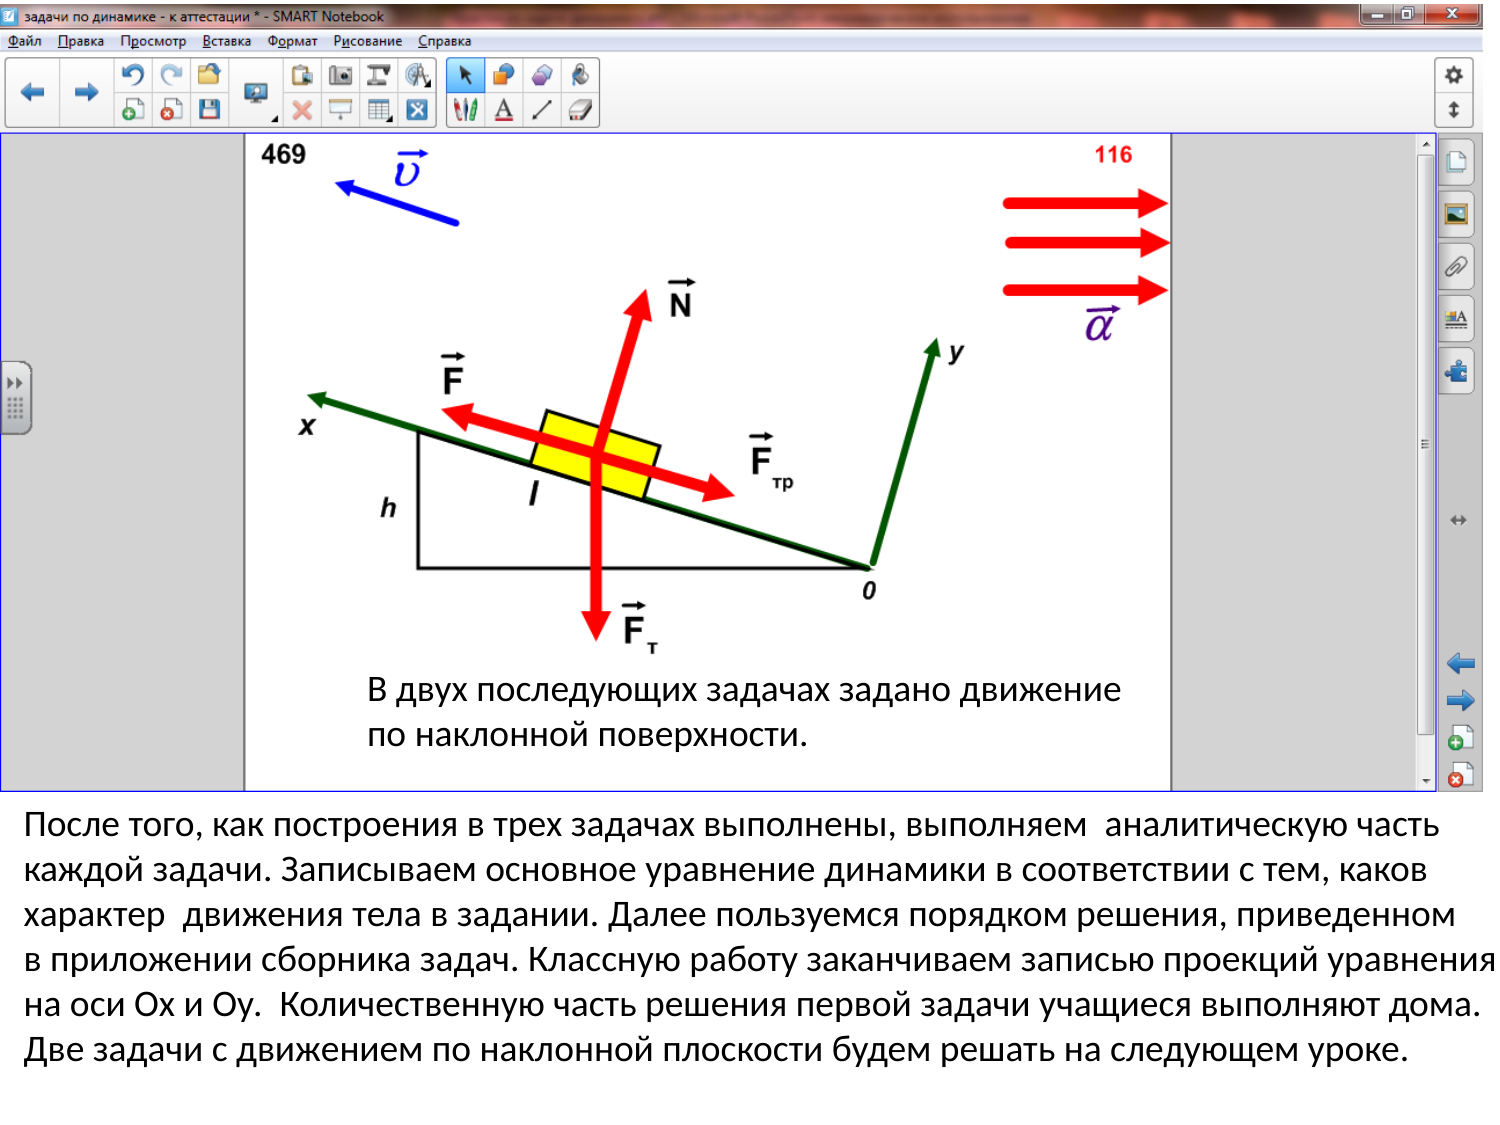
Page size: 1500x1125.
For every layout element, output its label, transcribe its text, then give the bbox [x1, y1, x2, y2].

picture [0, 4, 1483, 793]
text_box После того, как построения в трех задачах выполнены, выполняем аналитическую часть каждой задачи. Записываем основное уравнение динамики в соответствии с тем, каков характер движения тела в задании. Далее пользуемся порядком решения, приведенном в приложении сборника задач. Классную работу заканчиваем записью проекций уравнения на оси Ох и Оу. Количественную часть решения первой задачи учащиеся выполняют дома. Две задачи с движением по наклонной плоскости будем решать на следующем уроке. [8, 791, 1500, 1077]
